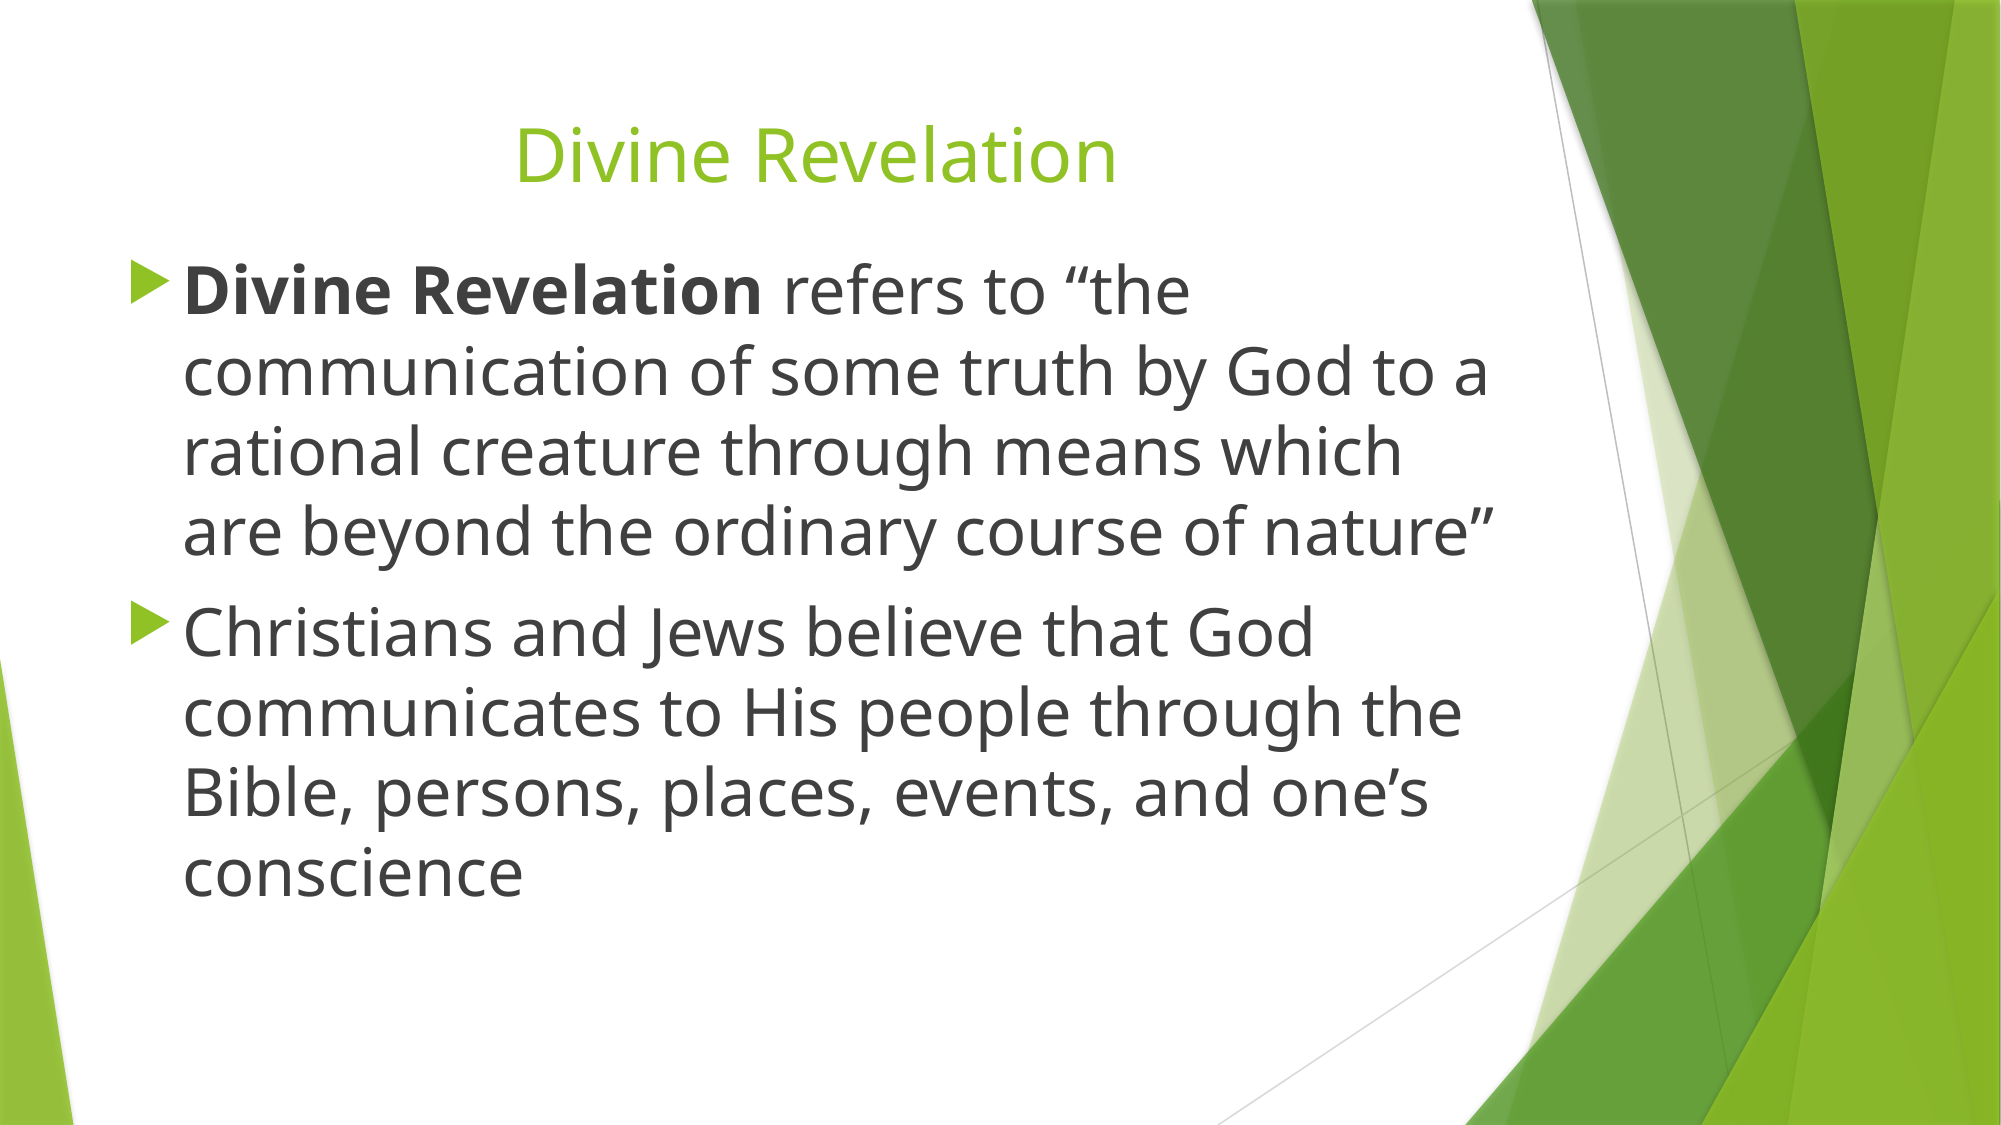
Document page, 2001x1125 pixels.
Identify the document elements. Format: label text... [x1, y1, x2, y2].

title Divine Revelation [111, 99, 1522, 240]
list Divine Revelation refers to “the communication of some truth by God to a rational creature through means which are beyond the ordinary course of nature” Christians and Jews believe that God communicates to His people through the Bible, persons, places, events, and one’s conscience [111, 240, 1522, 1093]
